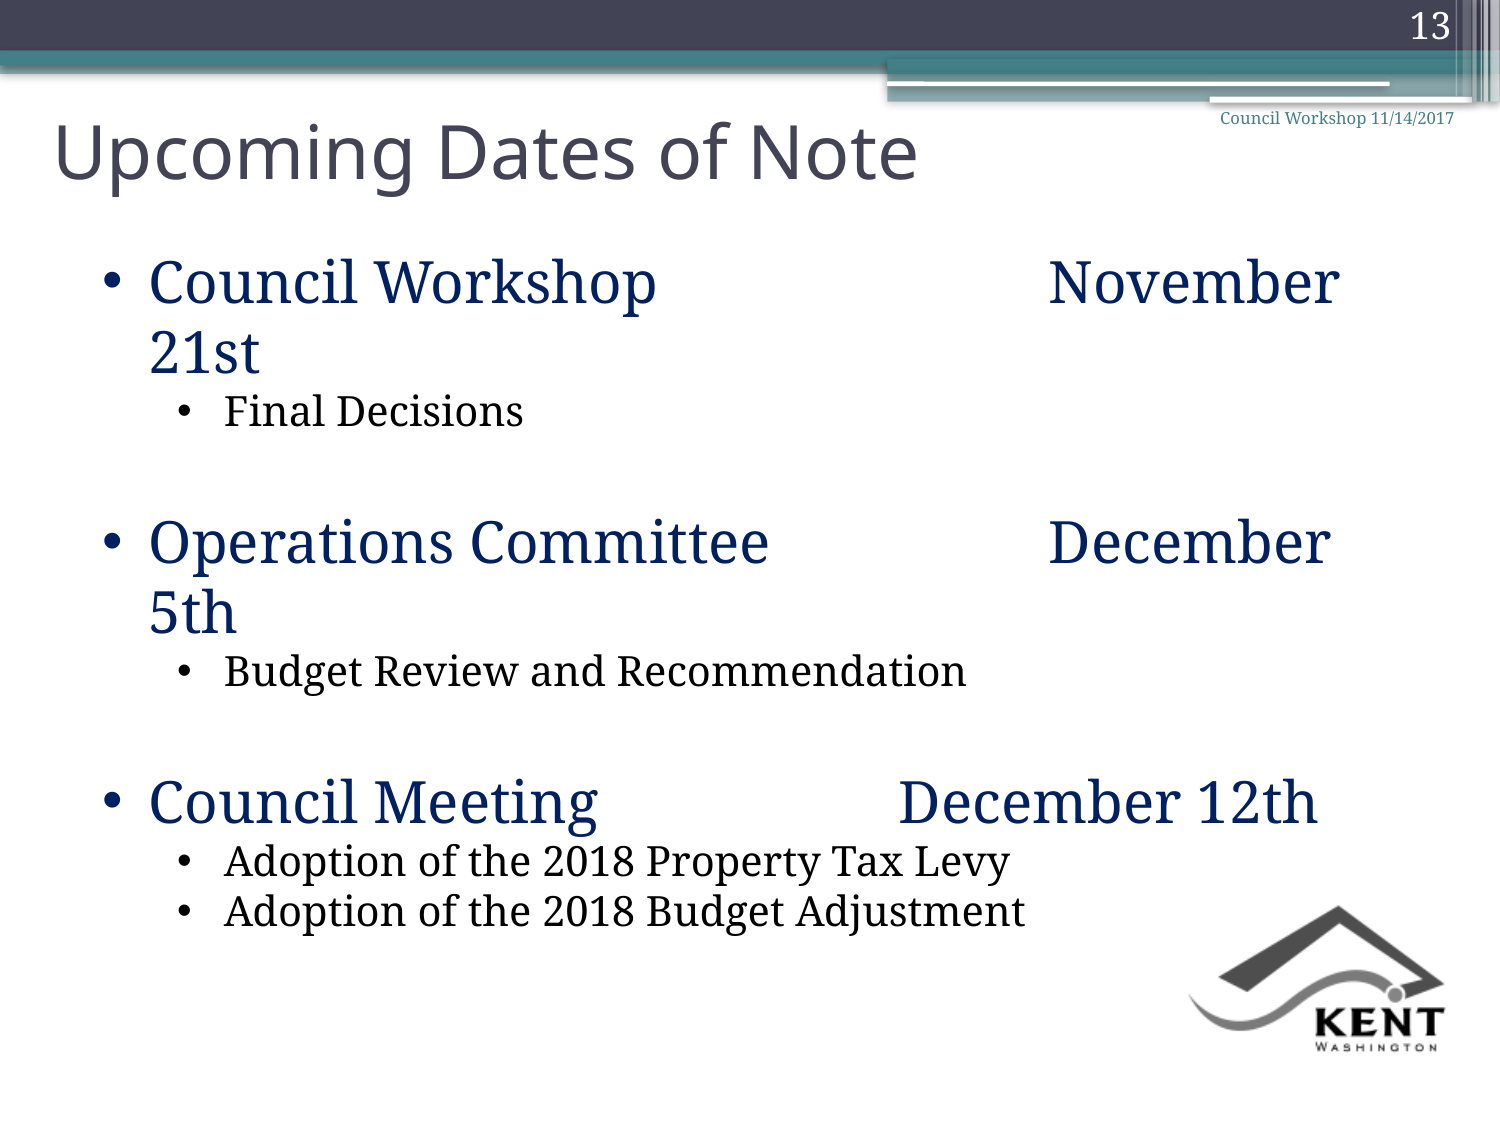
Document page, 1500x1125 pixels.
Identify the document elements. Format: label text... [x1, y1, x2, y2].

text_box Council Workshop November 21st Final Decisions Operations Committee December 5th Budget Review and Recommendation Council Meeting December 12th Adoption of the 2018 Property Tax Levy Adoption of the 2018 Budget Adjustment [87, 237, 1425, 1013]
text_box Council Workshop 11/14/2017 [1074, 100, 1470, 138]
slide_number 13 [1341, 0, 1466, 61]
title Upcoming Dates of Note [37, 87, 1388, 213]
picture [1174, 887, 1460, 1065]
